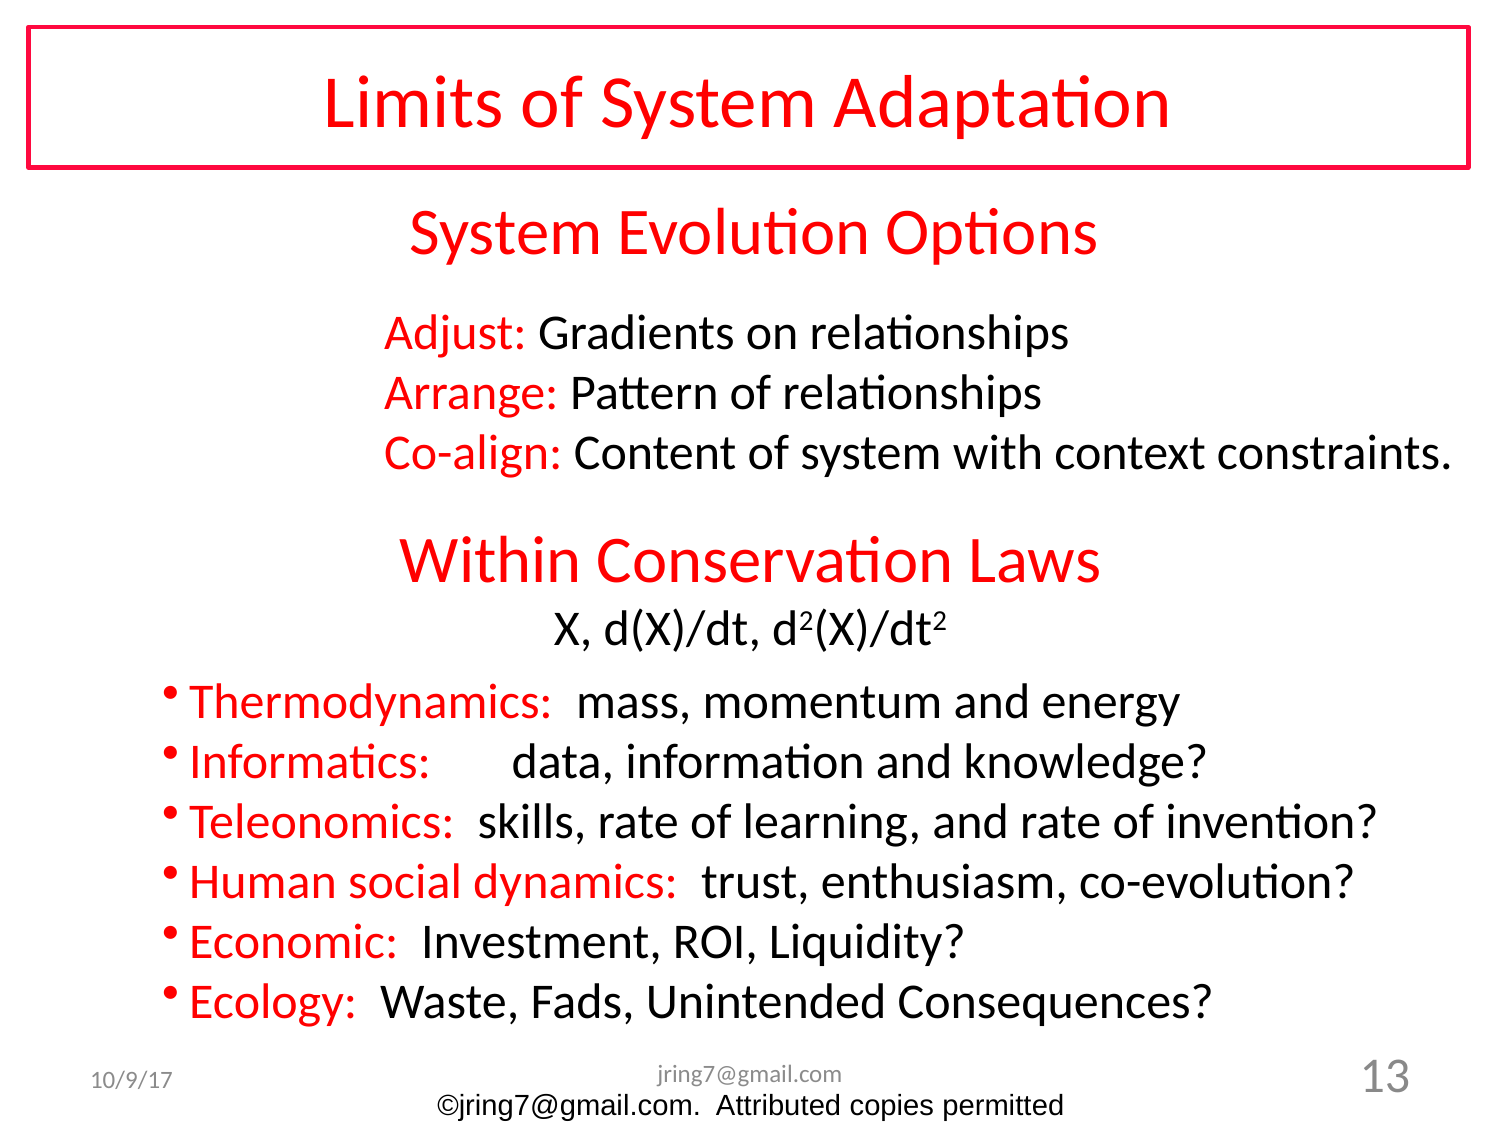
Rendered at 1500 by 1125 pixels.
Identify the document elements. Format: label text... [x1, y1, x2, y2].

title Limits of System Adaptation [28, 27, 1469, 168]
slide_number 13 [1074, 1042, 1425, 1103]
text_box System Evolution Options [353, 180, 1156, 276]
text_box Thermodynamics: mass, momentum and energy Informatics: data, information and knowledge? Teleonomics: skills, rate of learning, and rate of invention? Human social dynamics: trust, enthusiasm, co-evolution? Economic: Investment, ROI, Liquidity? Ecology: Waste, Fads, Unintended Consequences? [118, 661, 1469, 1037]
text_box Within Conservation Laws X, d(X)/dt, d2(X)/dt2 [63, 507, 1438, 663]
footer jring7@gmail.com [512, 1042, 988, 1103]
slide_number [75, 1054, 209, 1103]
text_box Adjust: Gradients on relationships Arrange: Pattern of relationships Co-align: Content of system with context constraints. [369, 292, 1468, 487]
text_box ©jring7@gmail.com. Attributed copies permitted [422, 1078, 1080, 1125]
